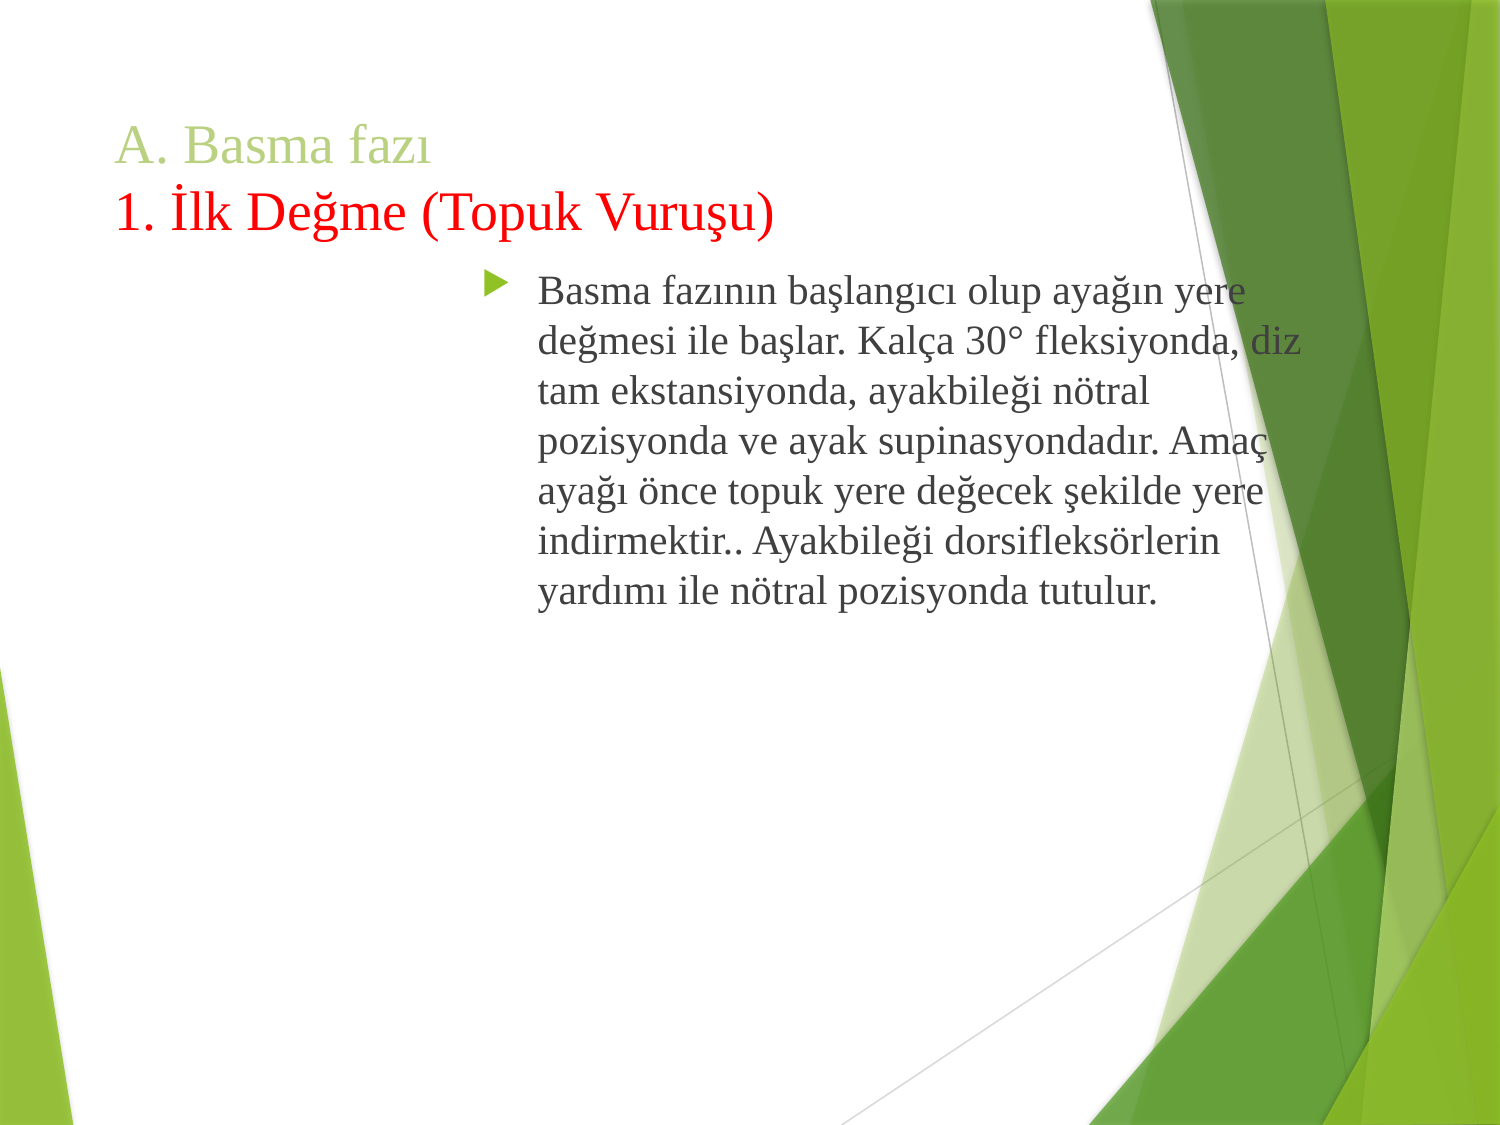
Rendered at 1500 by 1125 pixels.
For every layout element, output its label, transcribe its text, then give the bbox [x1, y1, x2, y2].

list Basma fazının başlangıcı olup ayağın yere değmesi ile başlar. Kalça 30° fleksiyonda, diz tam ekstansiyonda, ayakbileği nötral pozisyonda ve ayak supinasyondadır. Amaç ayağı önce topuk yere değecek şekilde yere indirmektir.. Ayakbileği dorsifleksörlerin yardımı ile nötral pozisyonda tutulur. [466, 255, 1317, 1010]
title A. Basma fazı 1. İlk Değme (Topuk Vuruşu) [99, 99, 1142, 317]
